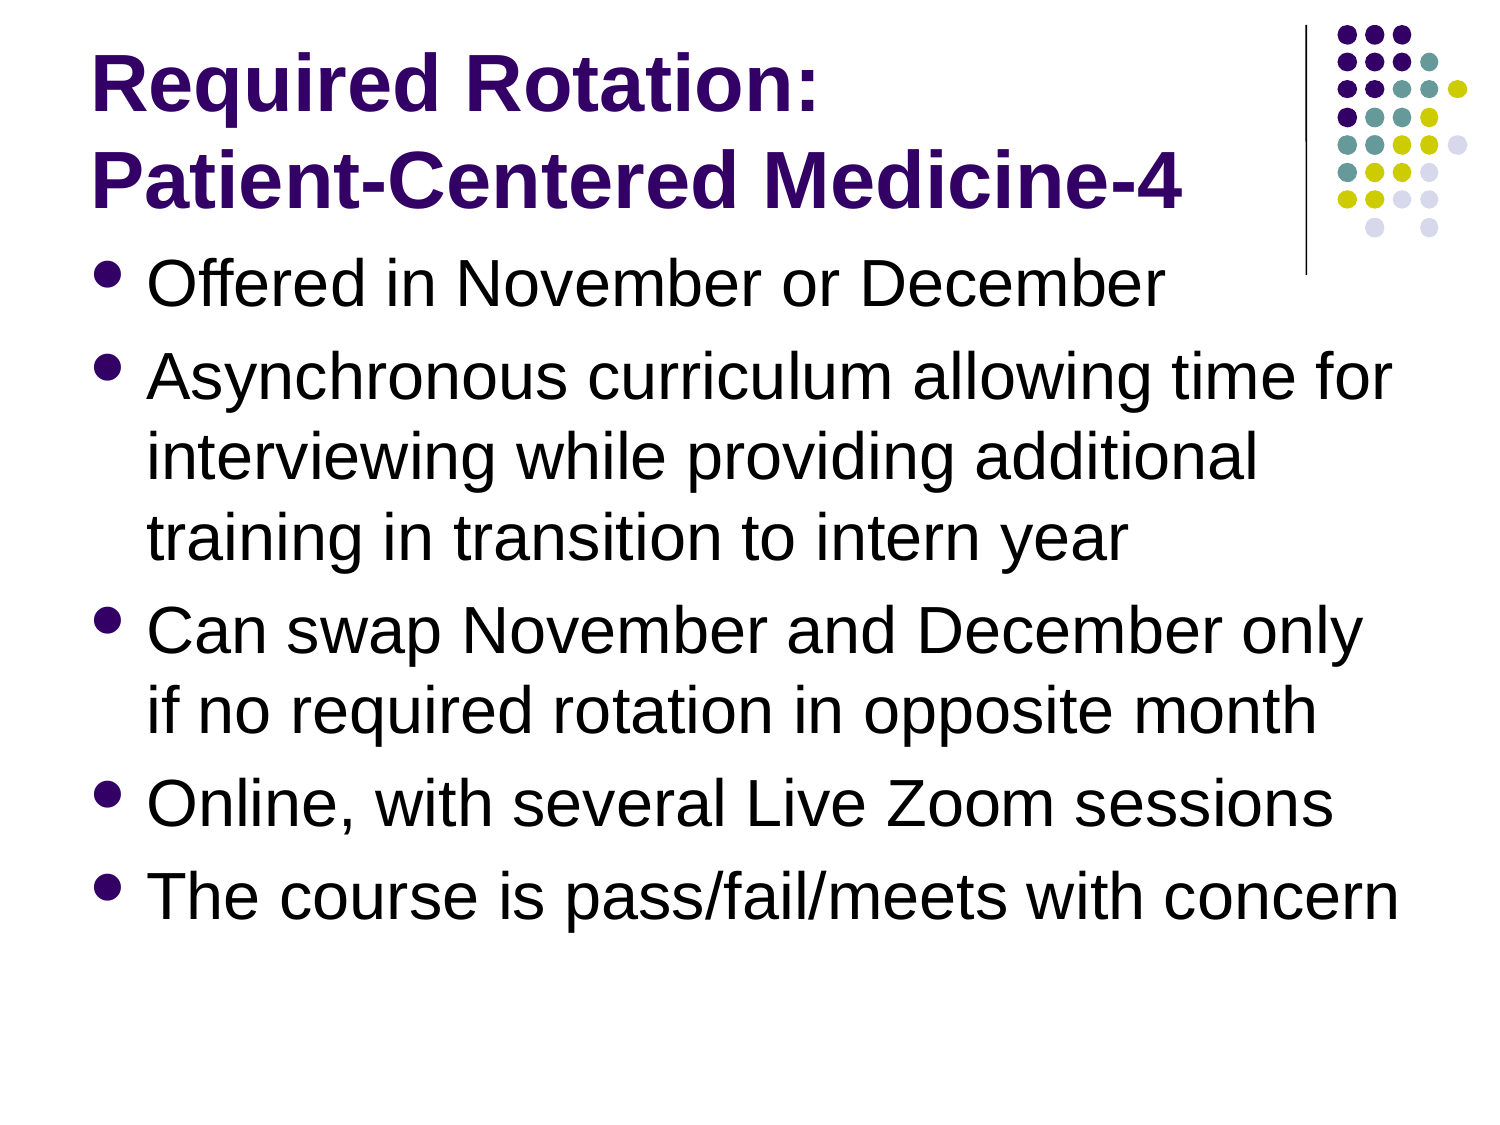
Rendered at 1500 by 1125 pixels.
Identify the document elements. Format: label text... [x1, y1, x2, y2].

list Offered in November or December Asynchronous curriculum allowing time for interviewing while providing additional training in transition to intern year Can swap November and December only if no required rotation in opposite month Online, with several Live Zoom sessions The course is pass/fail/meets with concern [75, 232, 1425, 1006]
title Required Rotation: Patient-Centered Medicine-4 [75, 20, 1313, 232]
